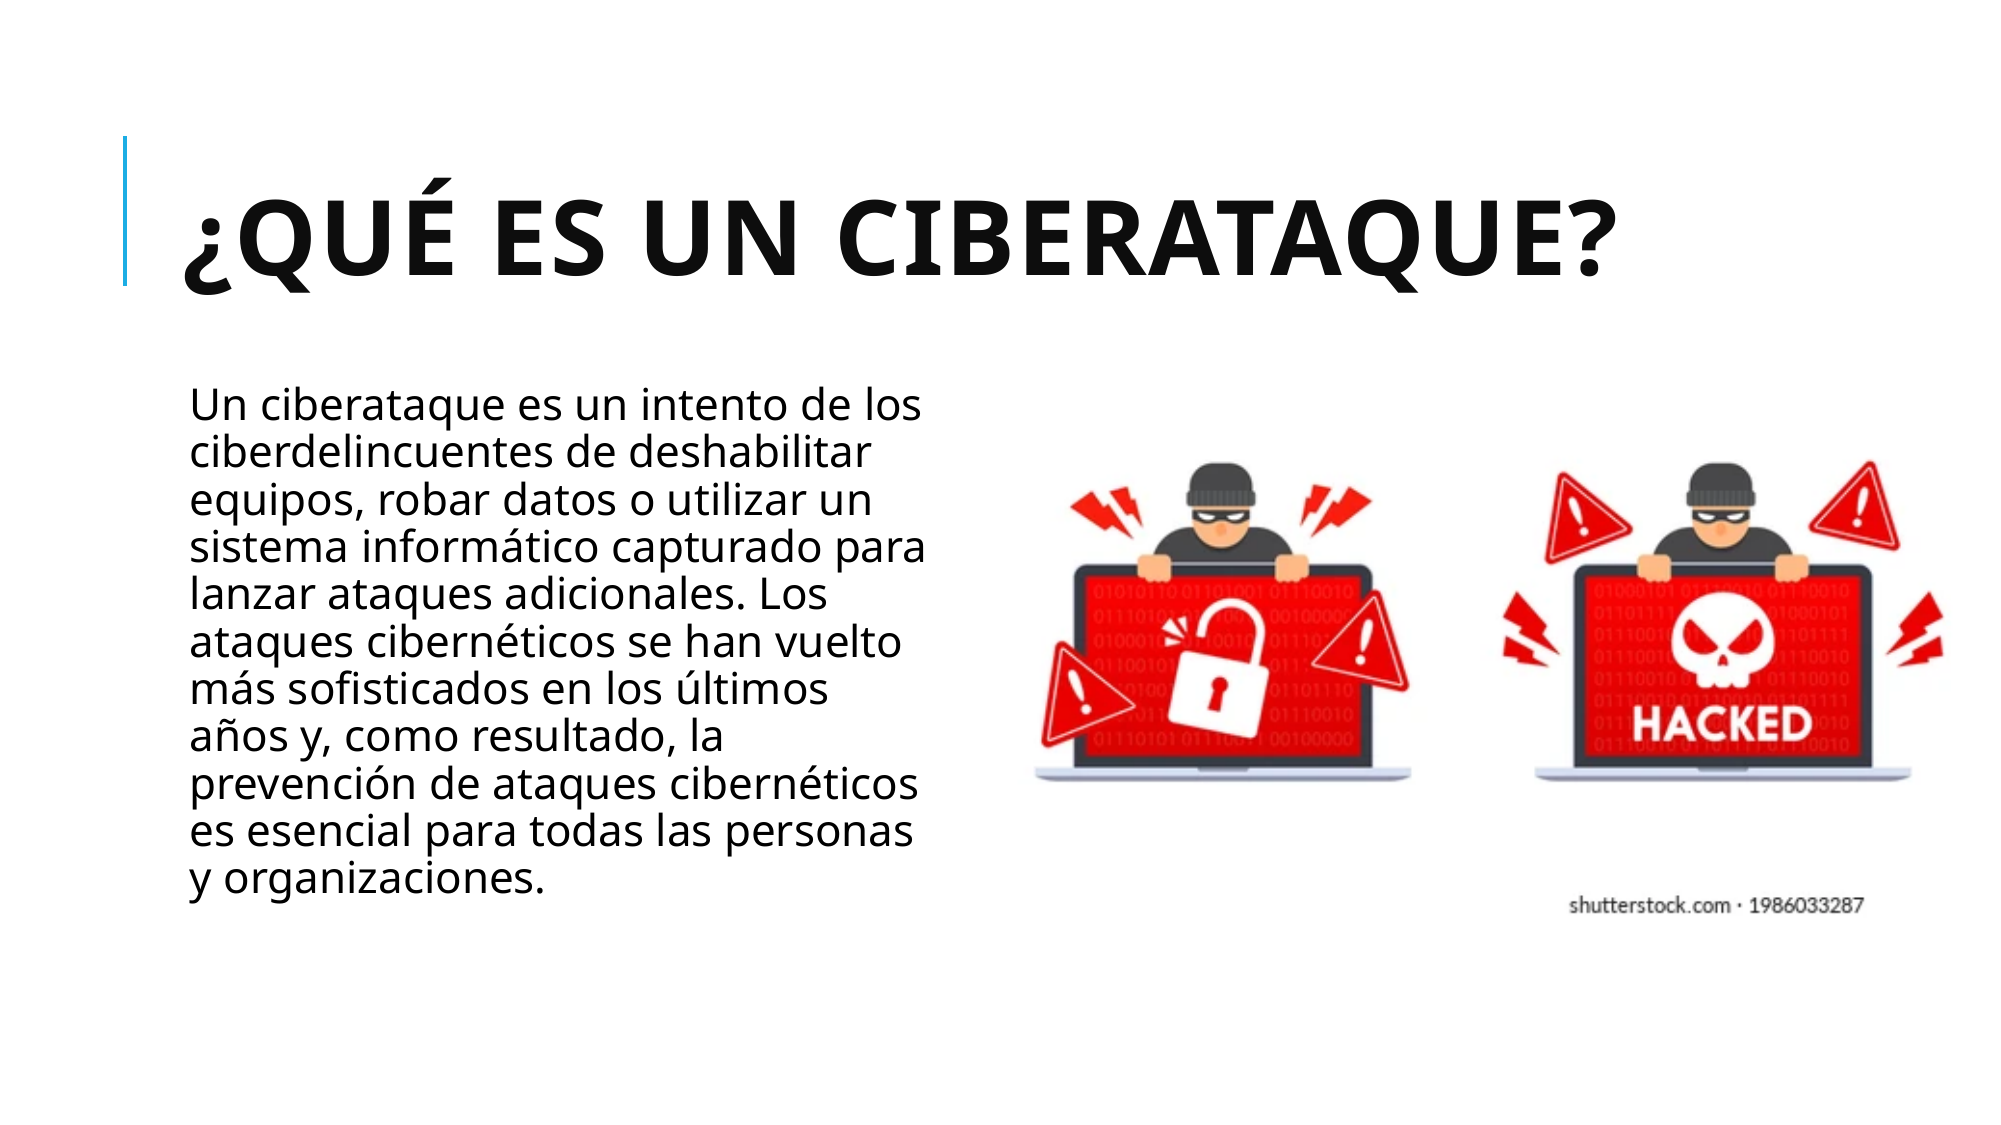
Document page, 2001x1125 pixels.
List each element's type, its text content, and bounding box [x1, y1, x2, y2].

title ¿Qué es un ciberataque? [168, 96, 1763, 395]
picture [964, 383, 1985, 923]
list Un ciberataque es un intento de los ciberdelincuentes de deshabilitar equipos, robar datos o utilizar un sistema informático capturado para lanzar ataques adicionales. Los ataques cibernéticos se han vuelto más sofisticados en los últimos años y, como resultado, la prevención de ataques cibernéticos es esencial para todas las personas y organizaciones. [168, 375, 948, 1035]
